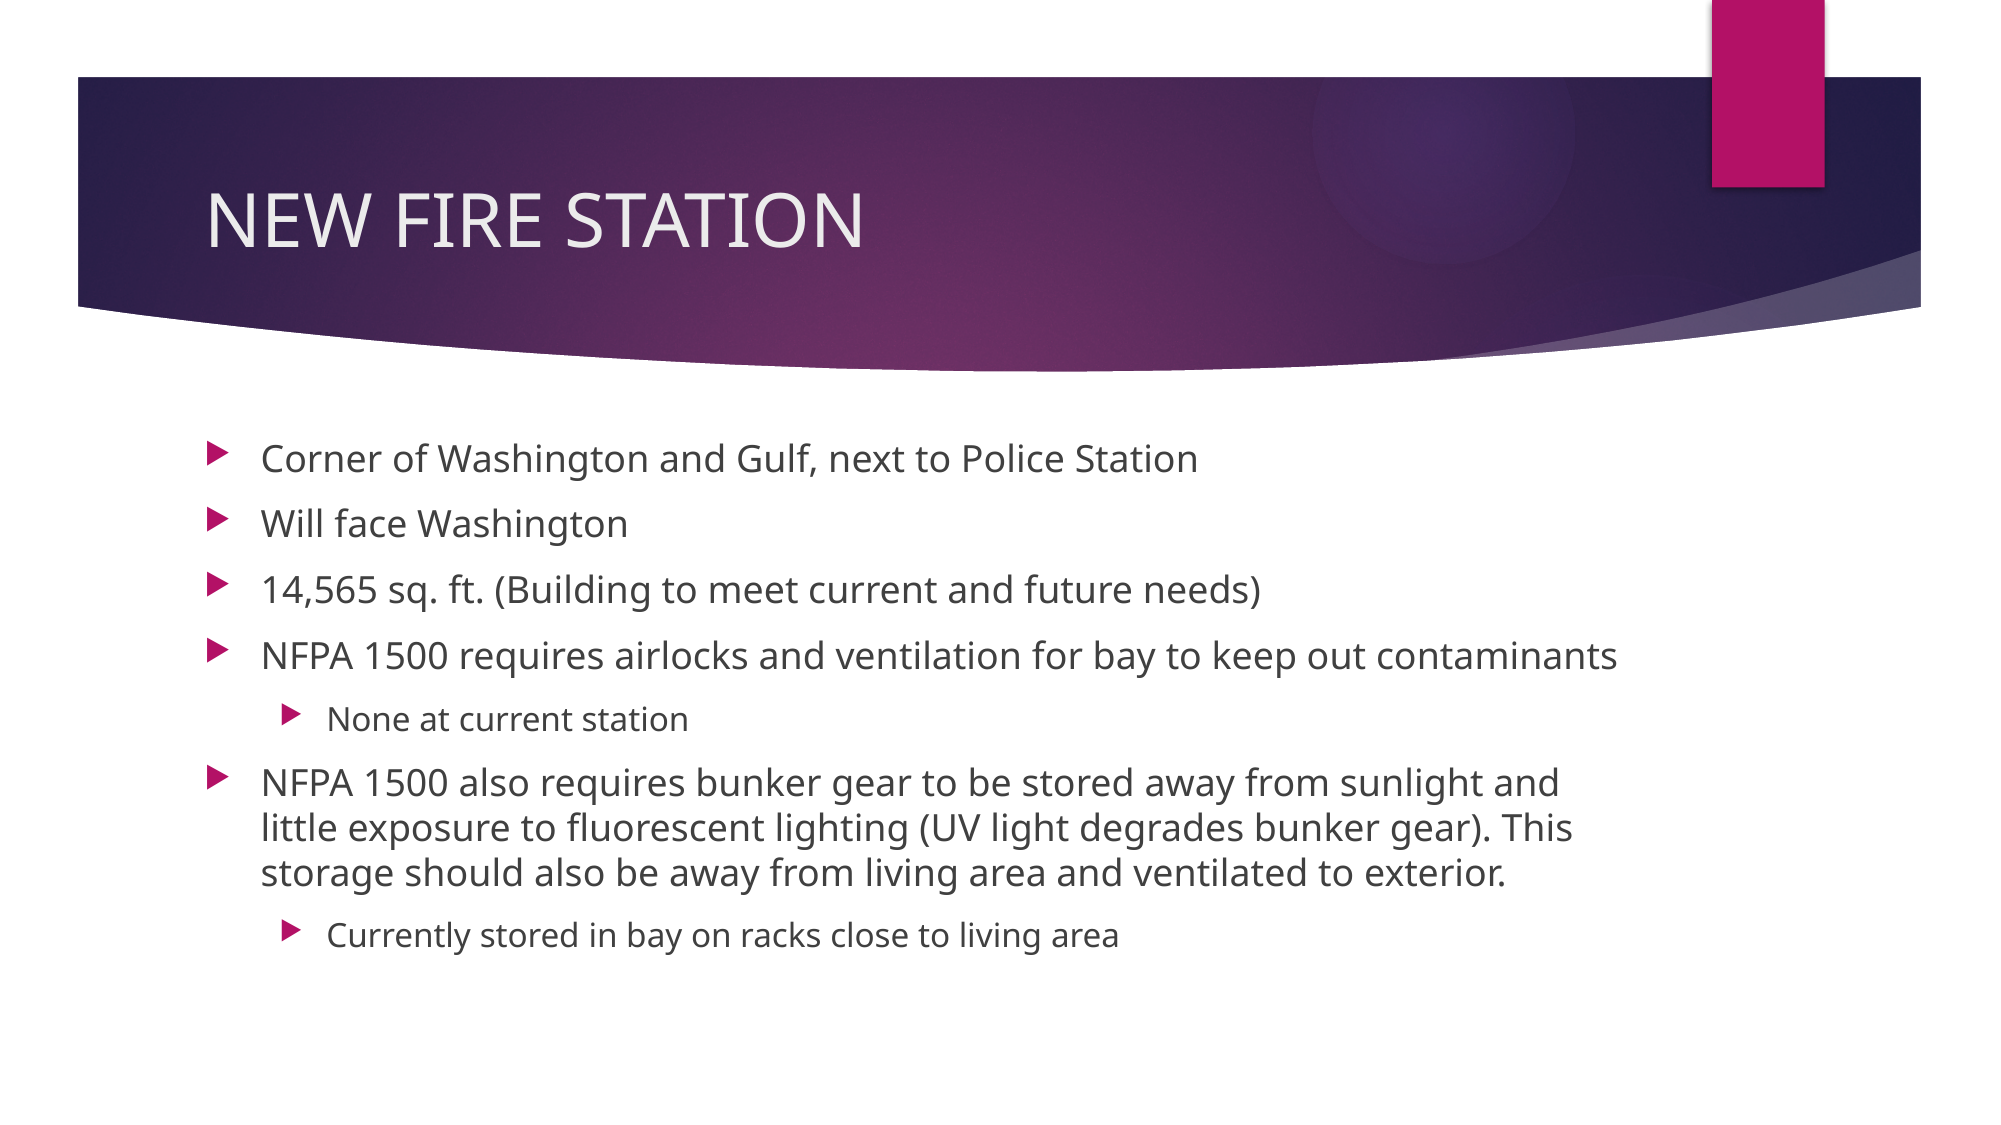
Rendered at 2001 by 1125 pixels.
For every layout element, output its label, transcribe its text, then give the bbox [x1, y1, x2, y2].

title NEW FIRE STATION [189, 159, 1627, 276]
list Corner of Washington and Gulf, next to Police Station Will face Washington 14,565 sq. ft. (Building to meet current and future needs) NFPA 1500 requires airlocks and ventilation for bay to keep out contaminants None at current station NFPA 1500 also requires bunker gear to be stored away from sunlight and little exposure to fluorescent lighting (UV light degrades bunker gear). This storage should also be away from living area and ventilated to exterior. Currently stored in bay on racks close to living area [189, 427, 1638, 988]
